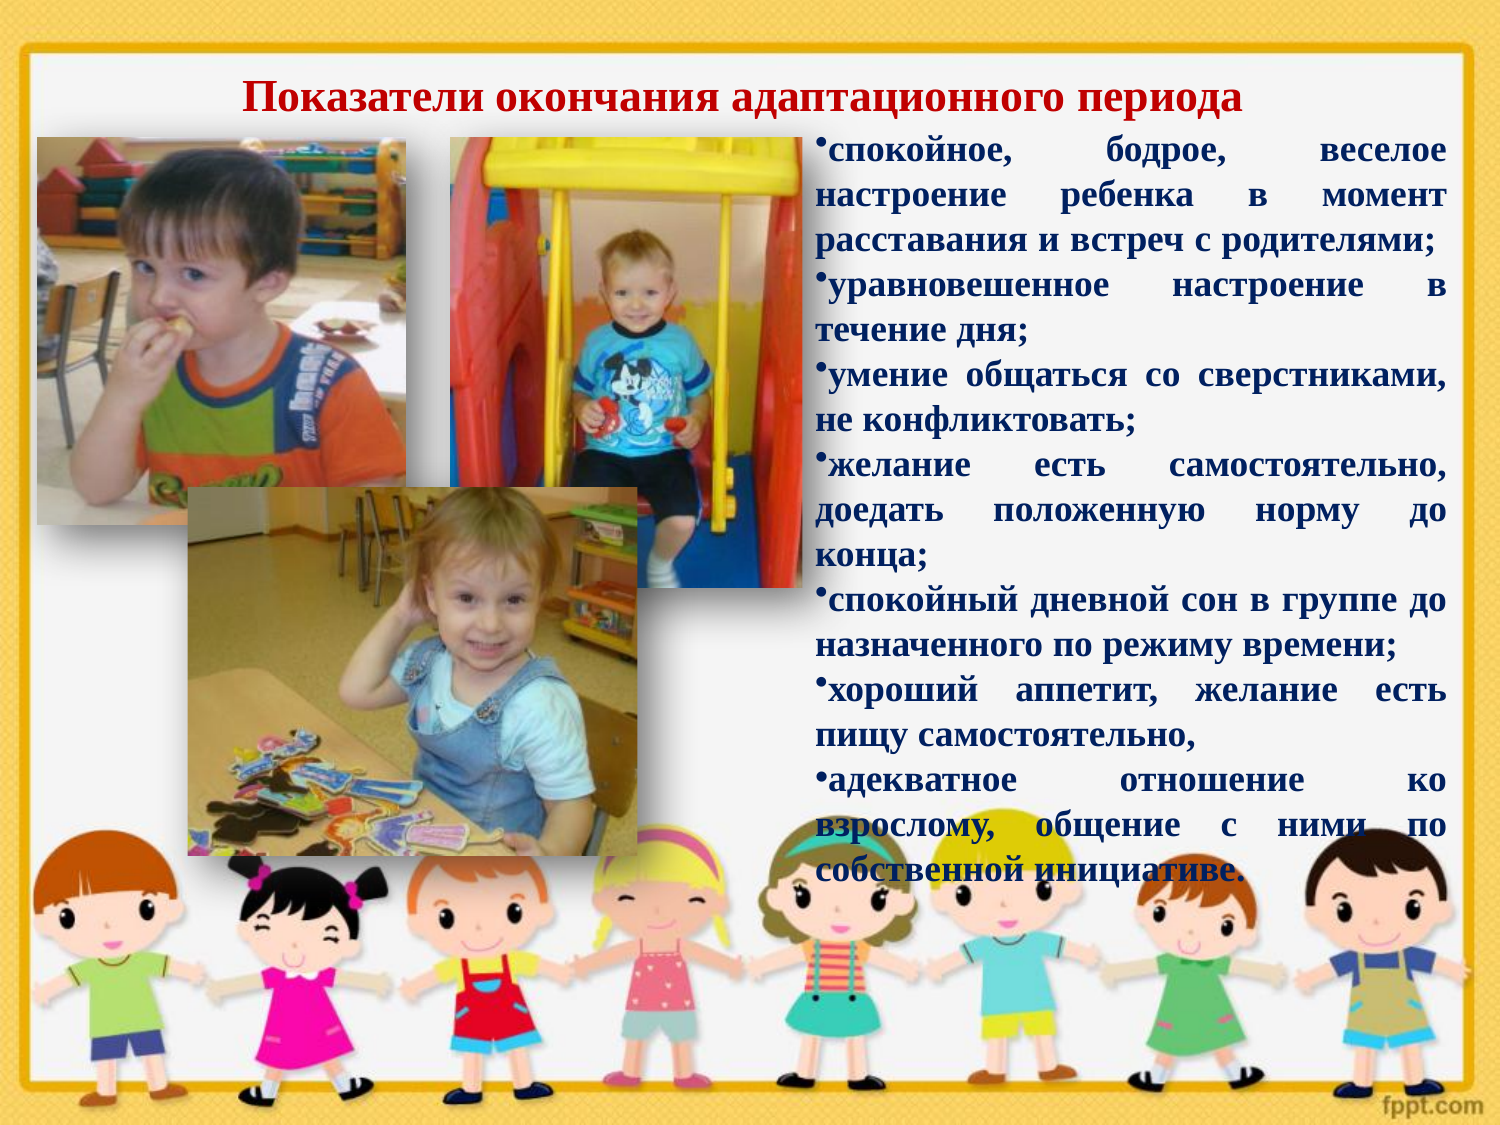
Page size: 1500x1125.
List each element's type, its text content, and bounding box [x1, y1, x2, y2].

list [37, 137, 407, 526]
picture [0, 0, 1500, 1125]
text_box Показатели окончания адаптационного периода [23, 58, 1463, 129]
text_box спокойное, бодрое, веселое настроение ребенка в момент расставания и встреч с родителями; уравновешенное настроение в течение дня; умение общаться со сверстниками, не конфликтовать; желание есть самостоятельно, доедать положенную норму до конца; спокойный дневной сон в группе до назначенного по режиму времени; хороший аппетит, желание есть пищу самостоятельно, адекватное отношение ко взрослому, общение с ними по собственной инициативе. [799, 129, 1463, 987]
